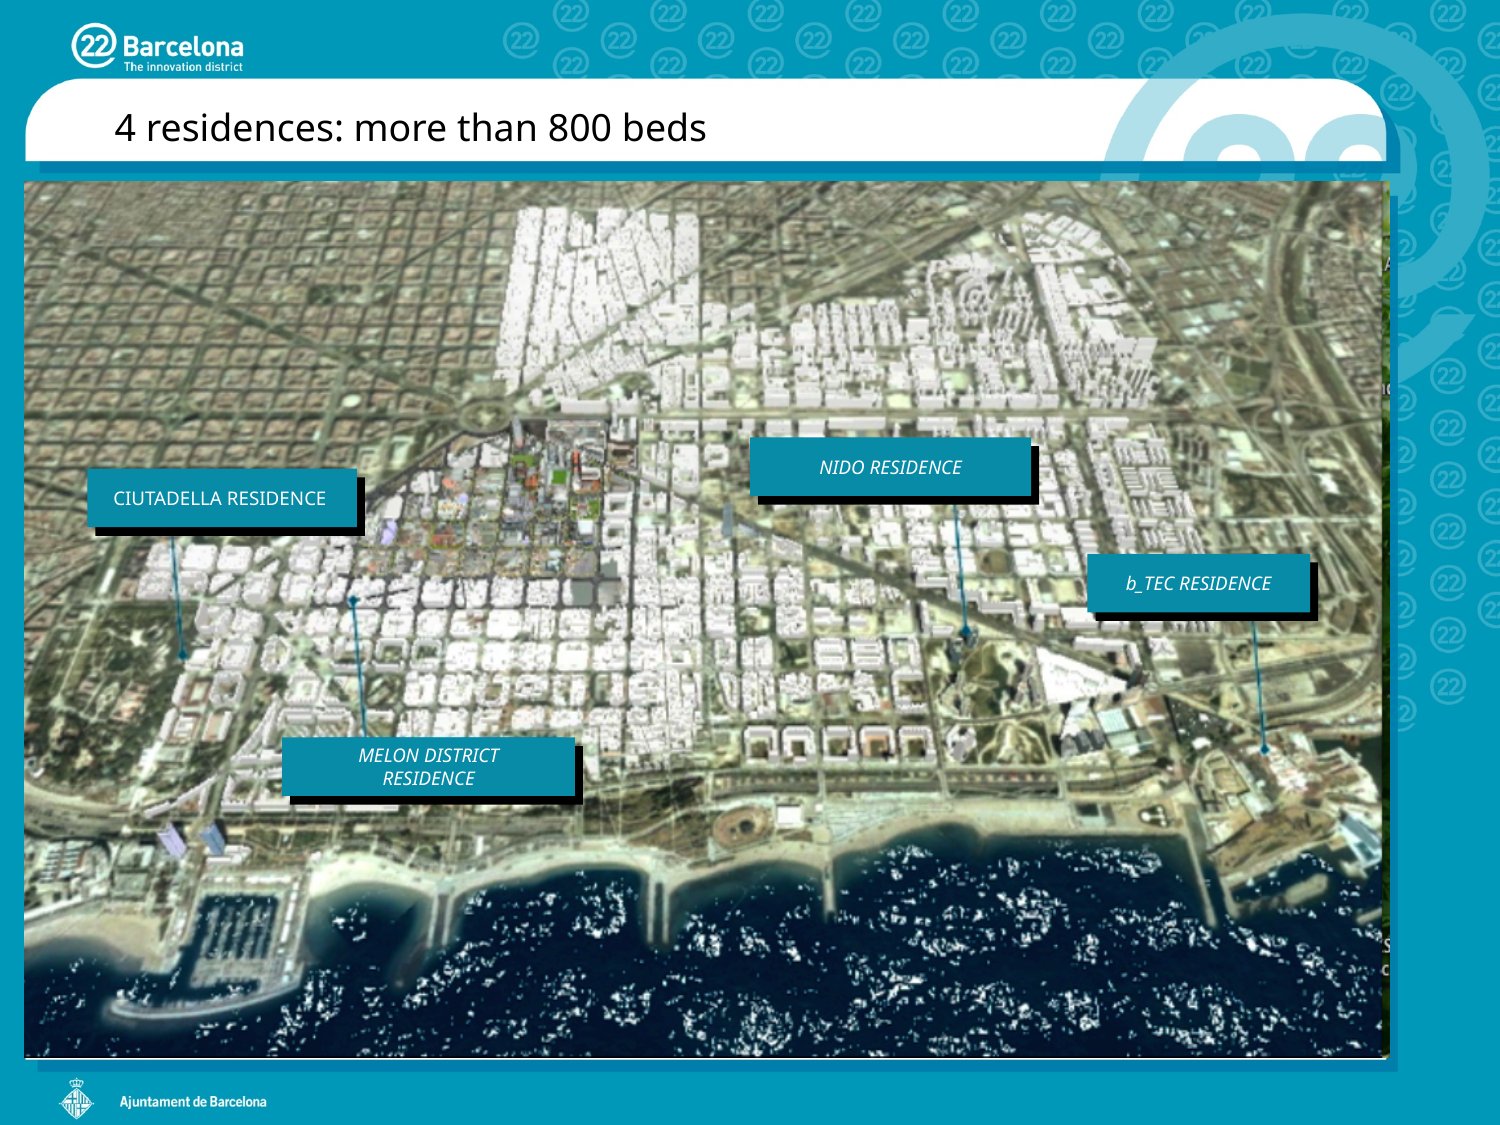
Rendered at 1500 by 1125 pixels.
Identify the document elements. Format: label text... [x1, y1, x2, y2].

text_box 4 residences: more than 800 beds [99, 97, 1388, 157]
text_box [95, 445, 1319, 805]
picture [0, 0, 1500, 1125]
